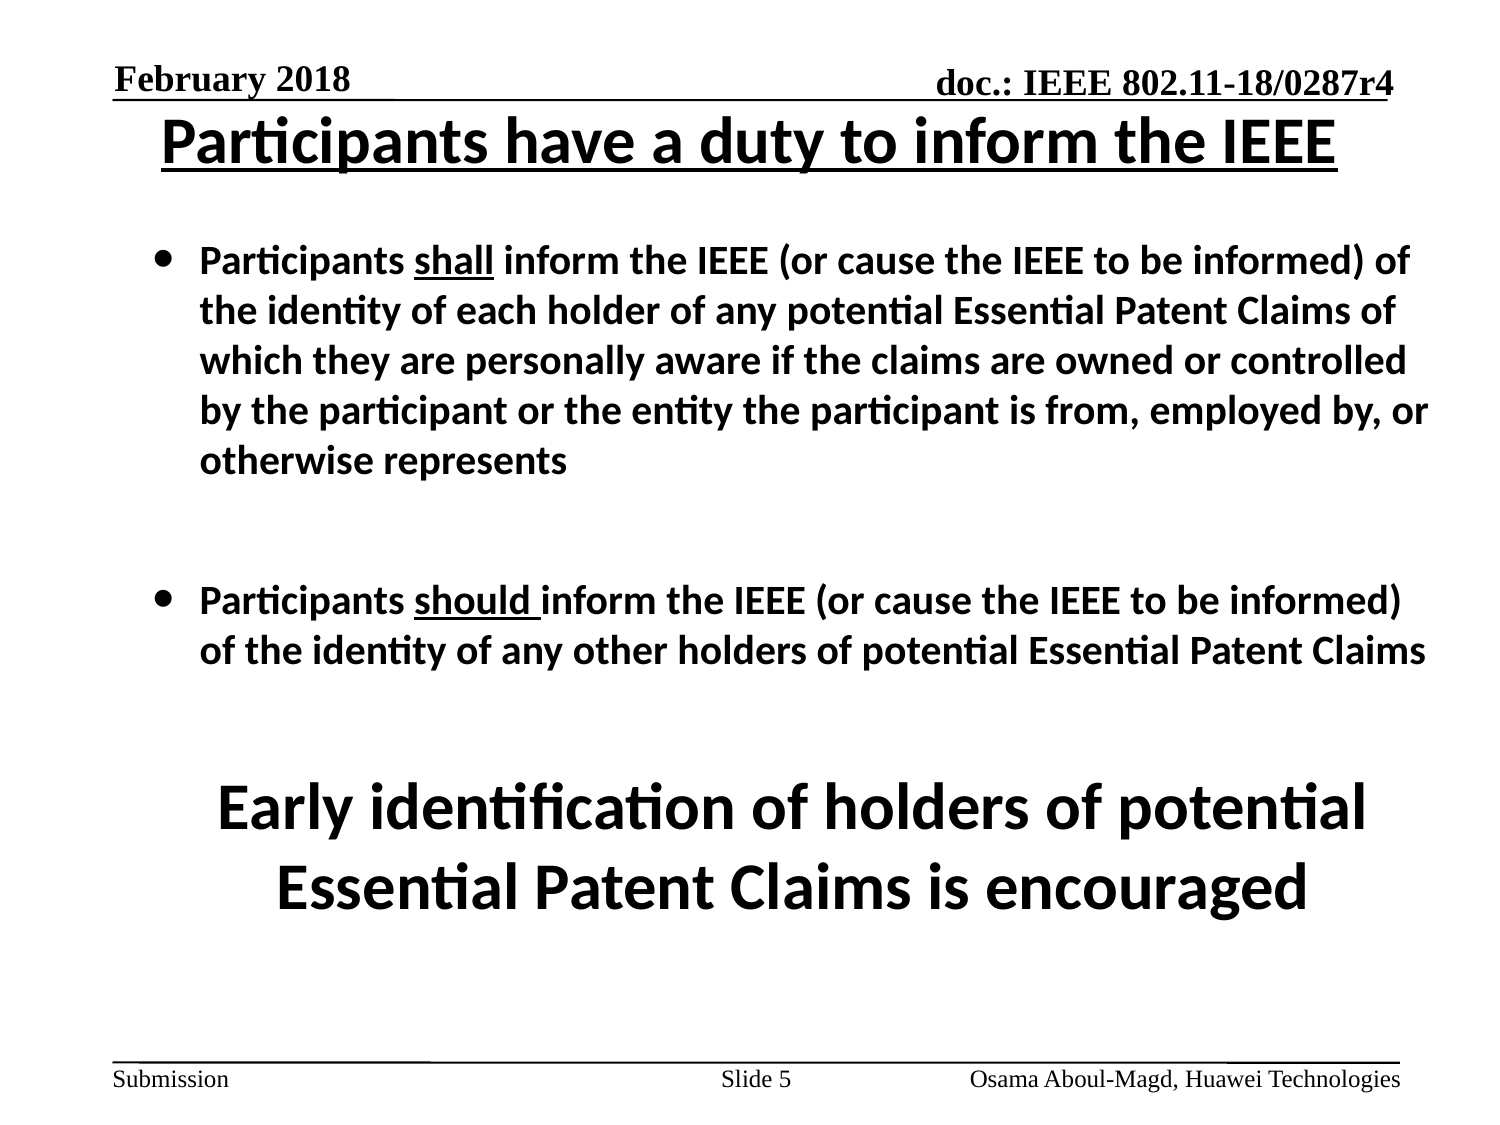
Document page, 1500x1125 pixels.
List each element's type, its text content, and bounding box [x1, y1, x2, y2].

title Participants have a duty to inform the IEEE [112, 112, 1388, 163]
slide_number Slide 5 [712, 1061, 800, 1123]
footer Osama Aboul-Magd, Huawei Technologies [878, 1061, 1402, 1093]
list Participants shall inform the IEEE (or cause the IEEE to be informed) of the identity of each holder of any potential Essential Patent Claims of which they are personally aware if the claims are owned or controlled by the participant or the entity the participant is from, employed by, or otherwise represents Participants should inform the IEEE (or cause the IEEE to be informed) of the identity of any other holders of potential Essential Patent Claims Early identification of holders of potential Essential Patent Claims is encouraged [62, 224, 1451, 901]
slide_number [114, 54, 423, 100]
